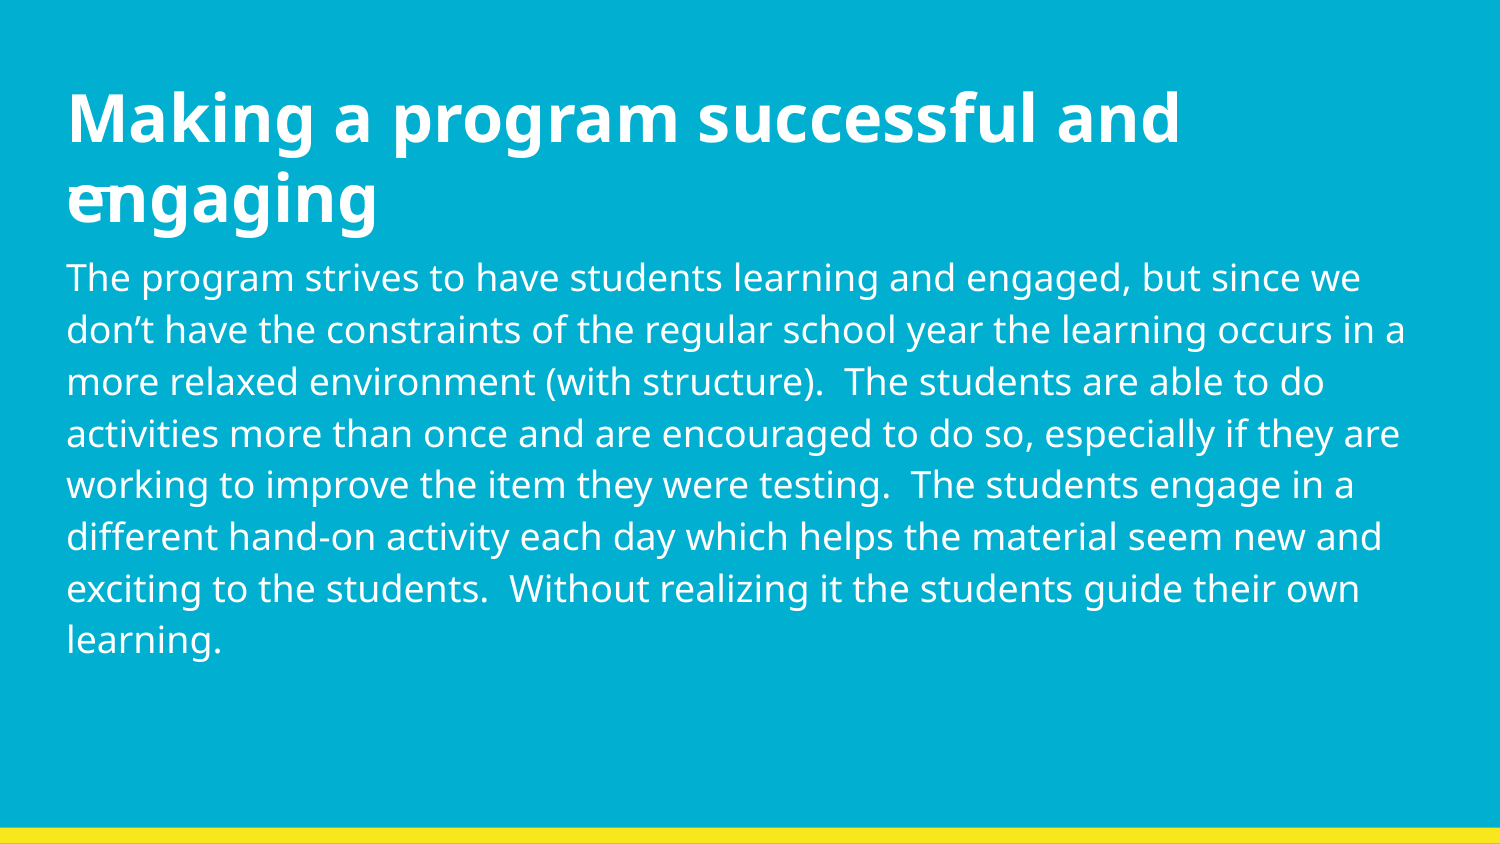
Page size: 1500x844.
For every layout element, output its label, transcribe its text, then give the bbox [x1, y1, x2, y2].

list The program strives to have students learning and engaged, but since we don’t have the constraints of the regular school year the learning occurs in a more relaxed environment (with structure). The students are able to do activities more than once and are encouraged to do so, especially if they are working to improve the item they were testing. The students engage in a different hand-on activity each day which helps the material seem new and exciting to the students. Without realizing it the students guide their own learning. [51, 232, 1449, 750]
title Making a program successful and engaging [51, 61, 1449, 167]
